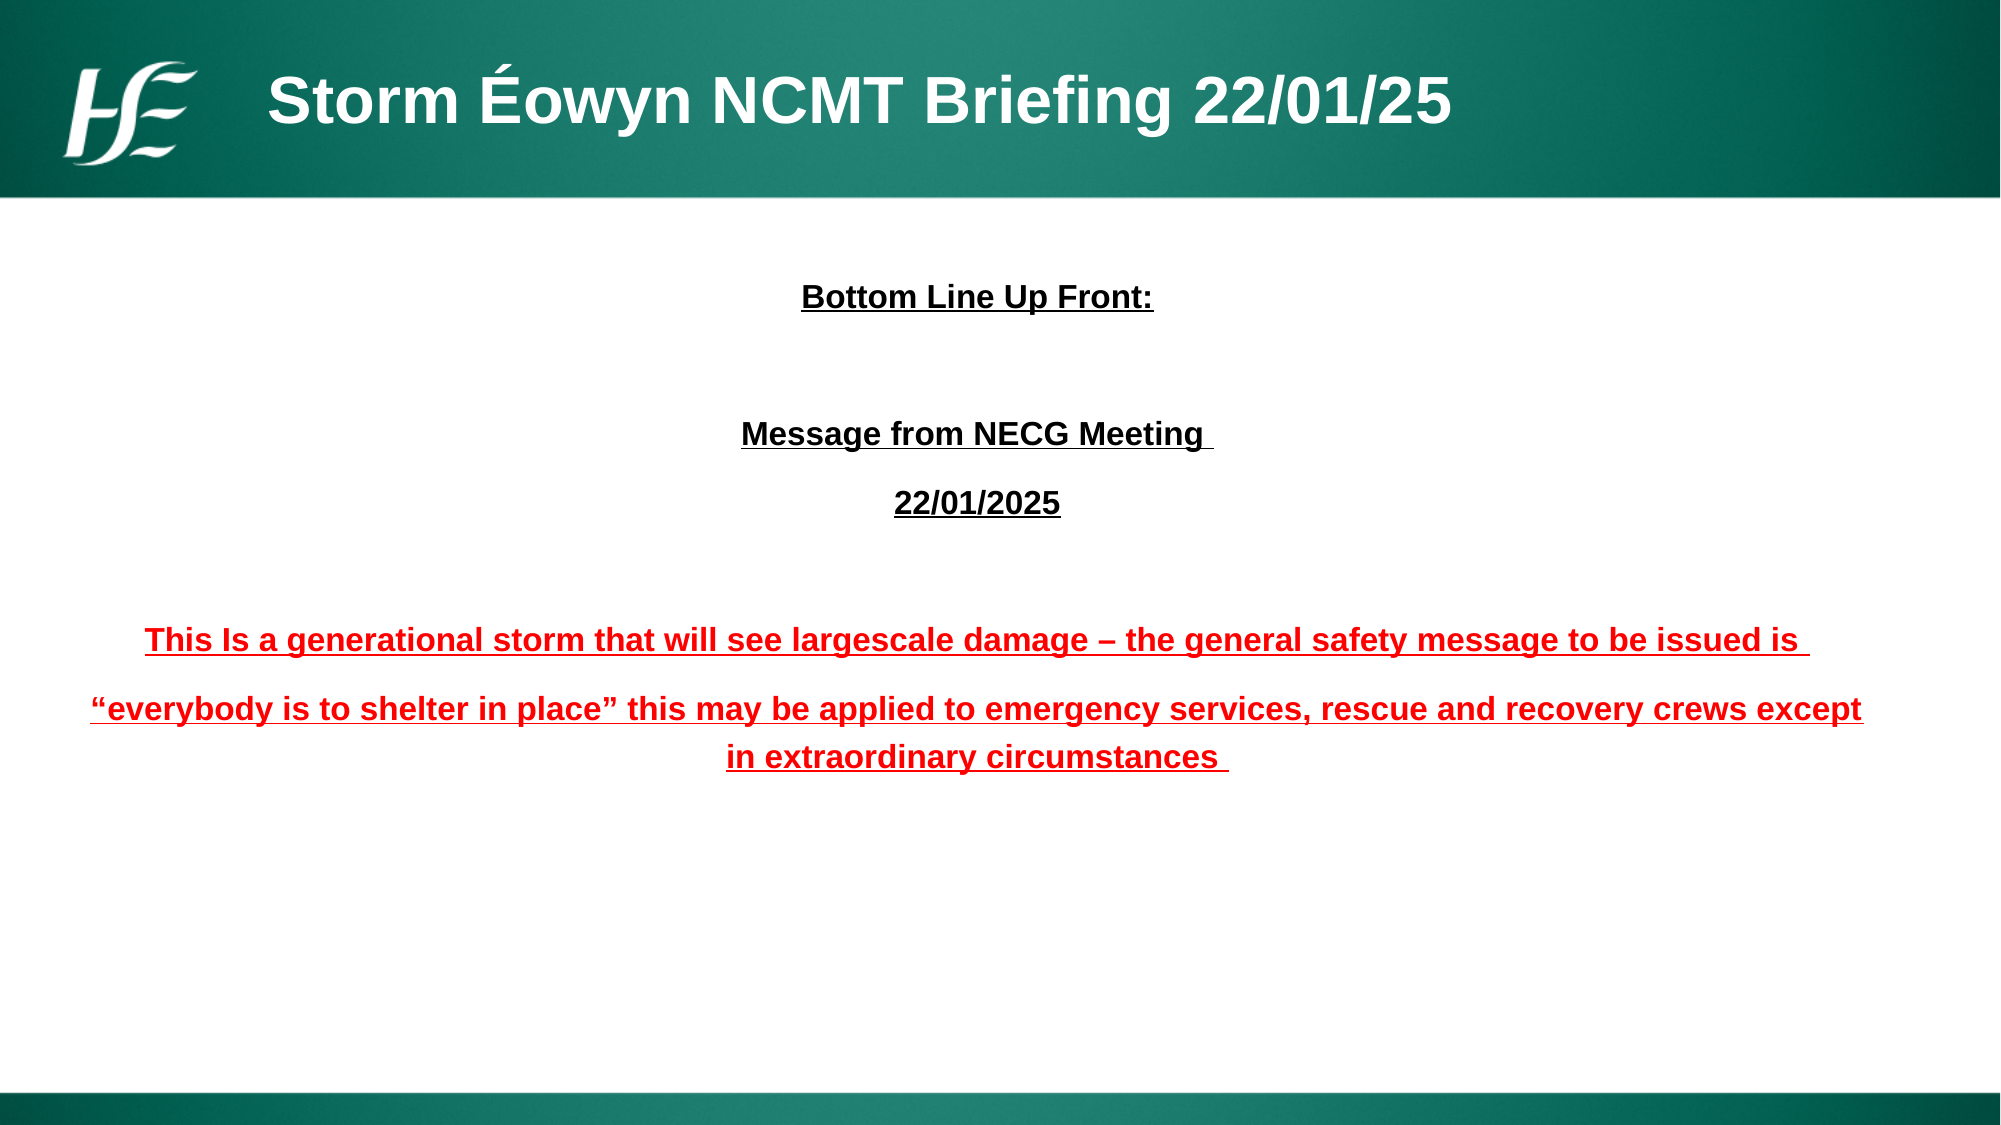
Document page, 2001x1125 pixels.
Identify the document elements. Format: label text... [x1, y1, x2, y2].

list Bottom Line Up Front: Message from NECG Meeting 22/01/2025 This Is a generational storm that will see largescale damage – the general safety message to be issued is “everybody is to shelter in place” this may be applied to emergency services, rescue and recovery crews except in extraordinary circumstances [85, 266, 1870, 982]
picture [0, 0, 2001, 1125]
list Storm Éowyn NCMT Briefing 22/01/25 [267, 65, 1607, 194]
